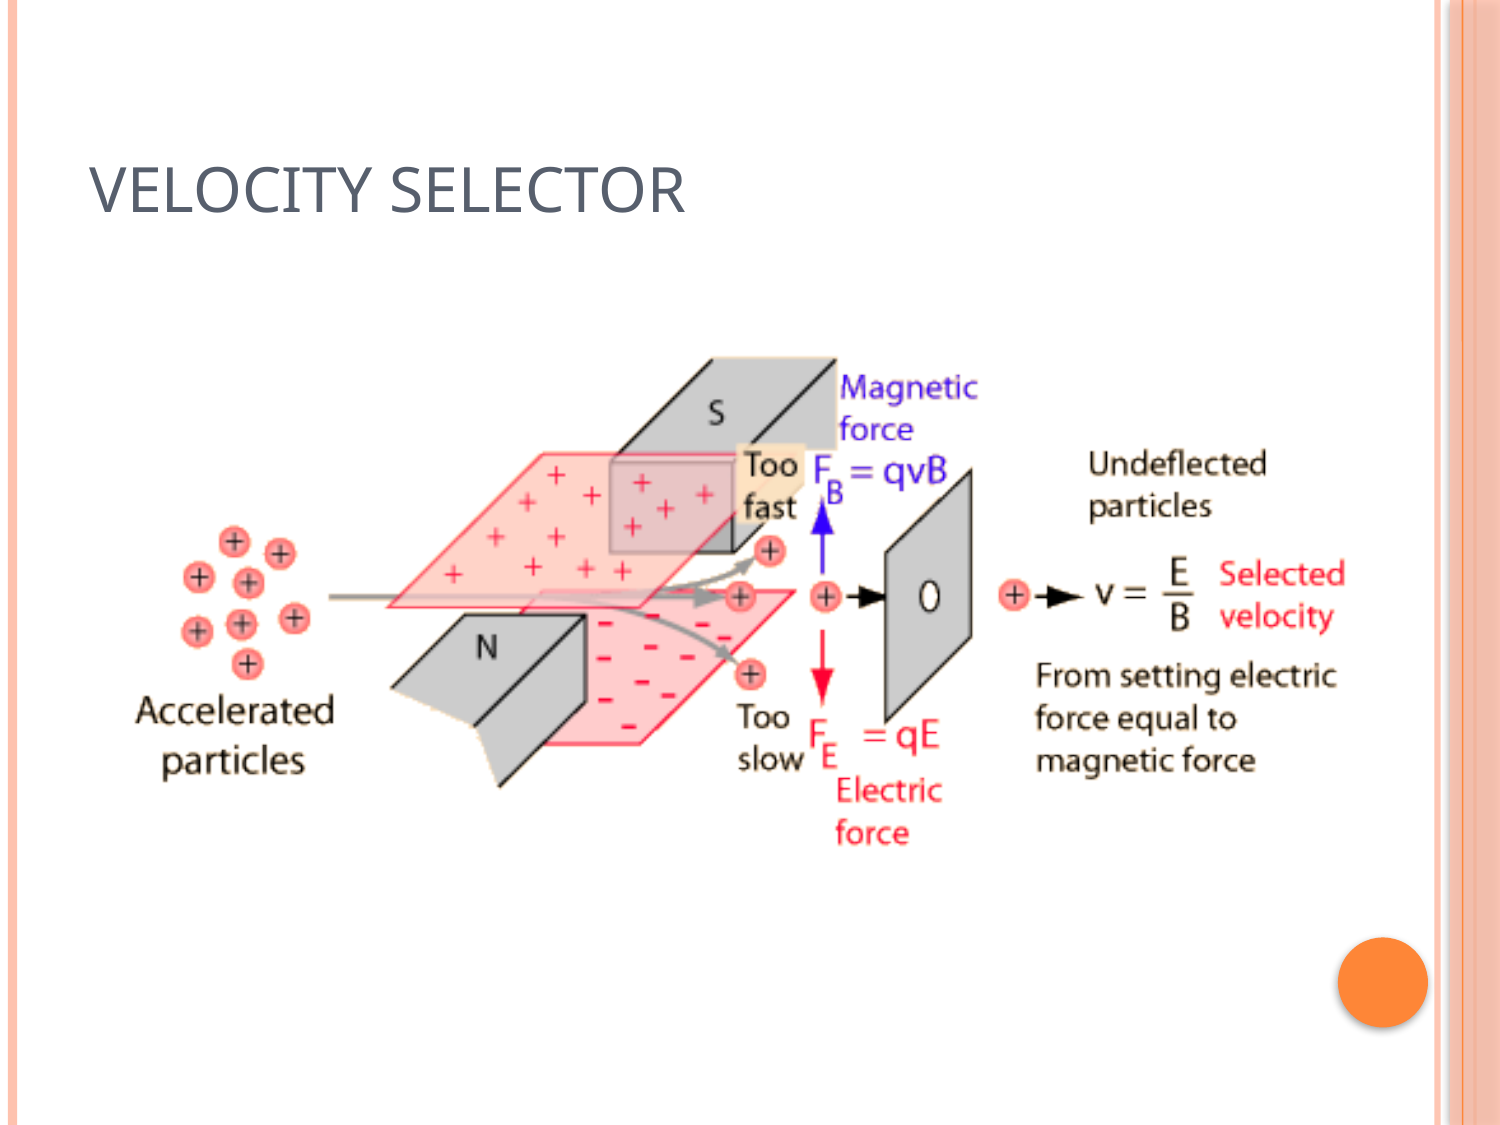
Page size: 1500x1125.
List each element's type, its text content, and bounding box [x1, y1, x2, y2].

title Velocity selector [75, 45, 1300, 233]
picture [109, 324, 1372, 876]
